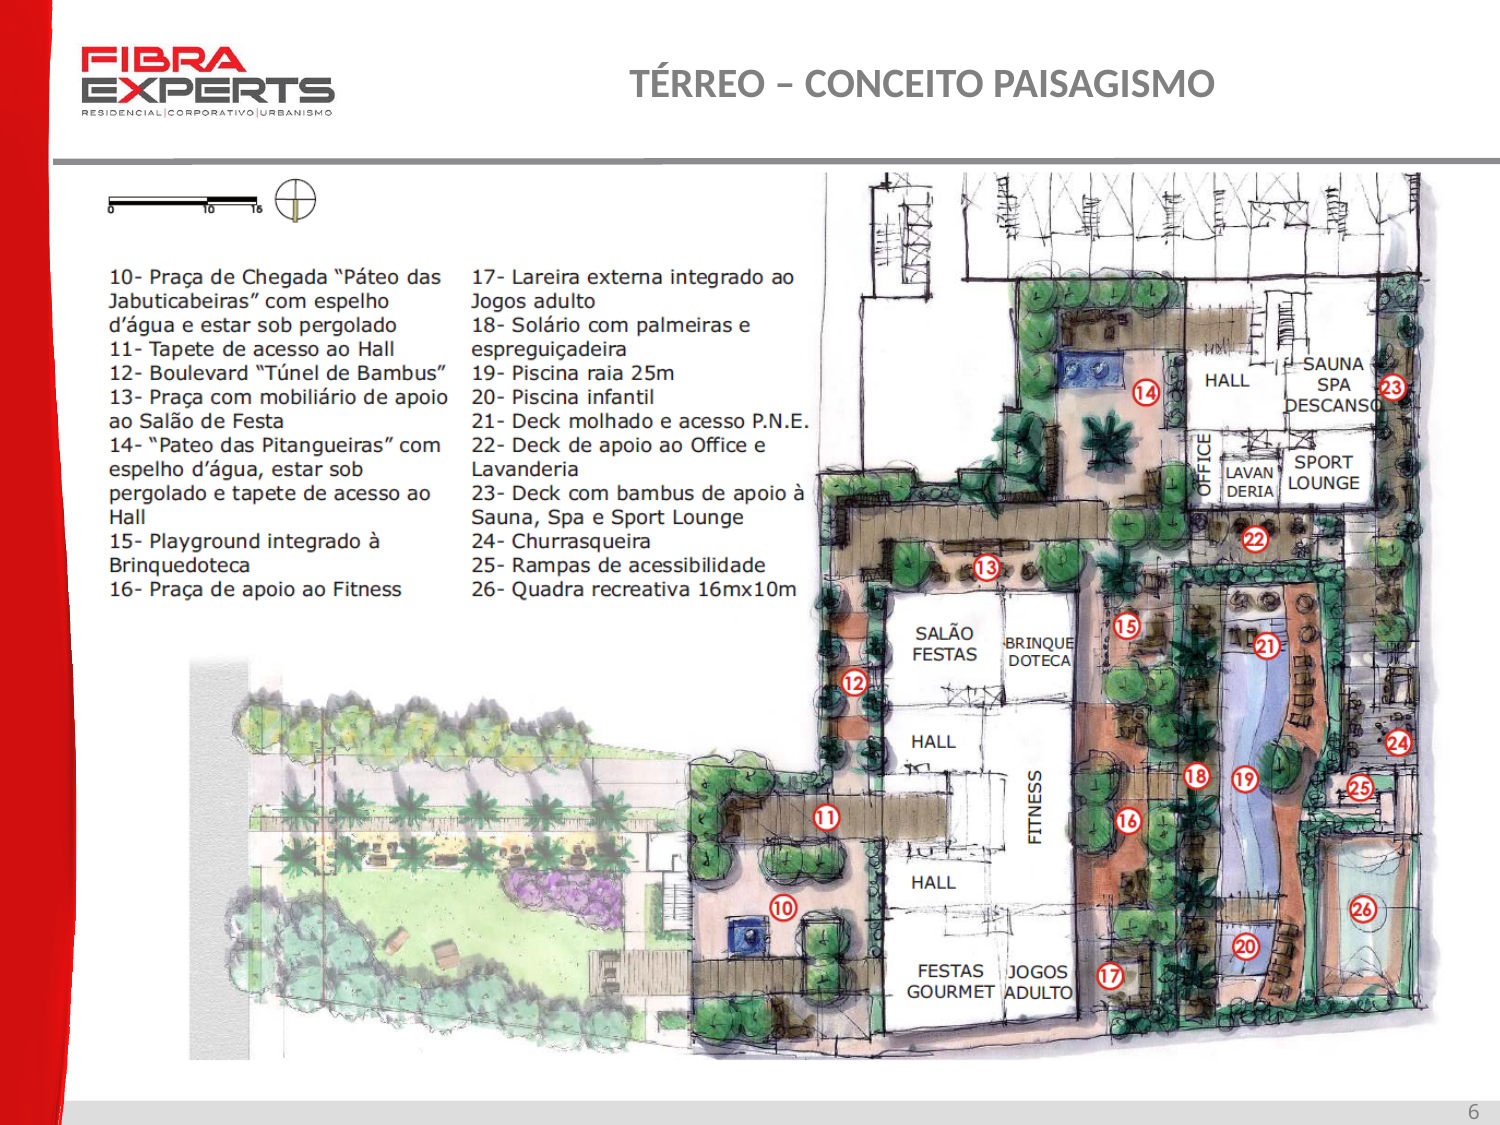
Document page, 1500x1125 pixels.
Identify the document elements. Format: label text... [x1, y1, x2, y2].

picture [0, 0, 1464, 1125]
text_box TÉRREO – CONCEITO PAISAGISMO [348, 48, 1497, 113]
